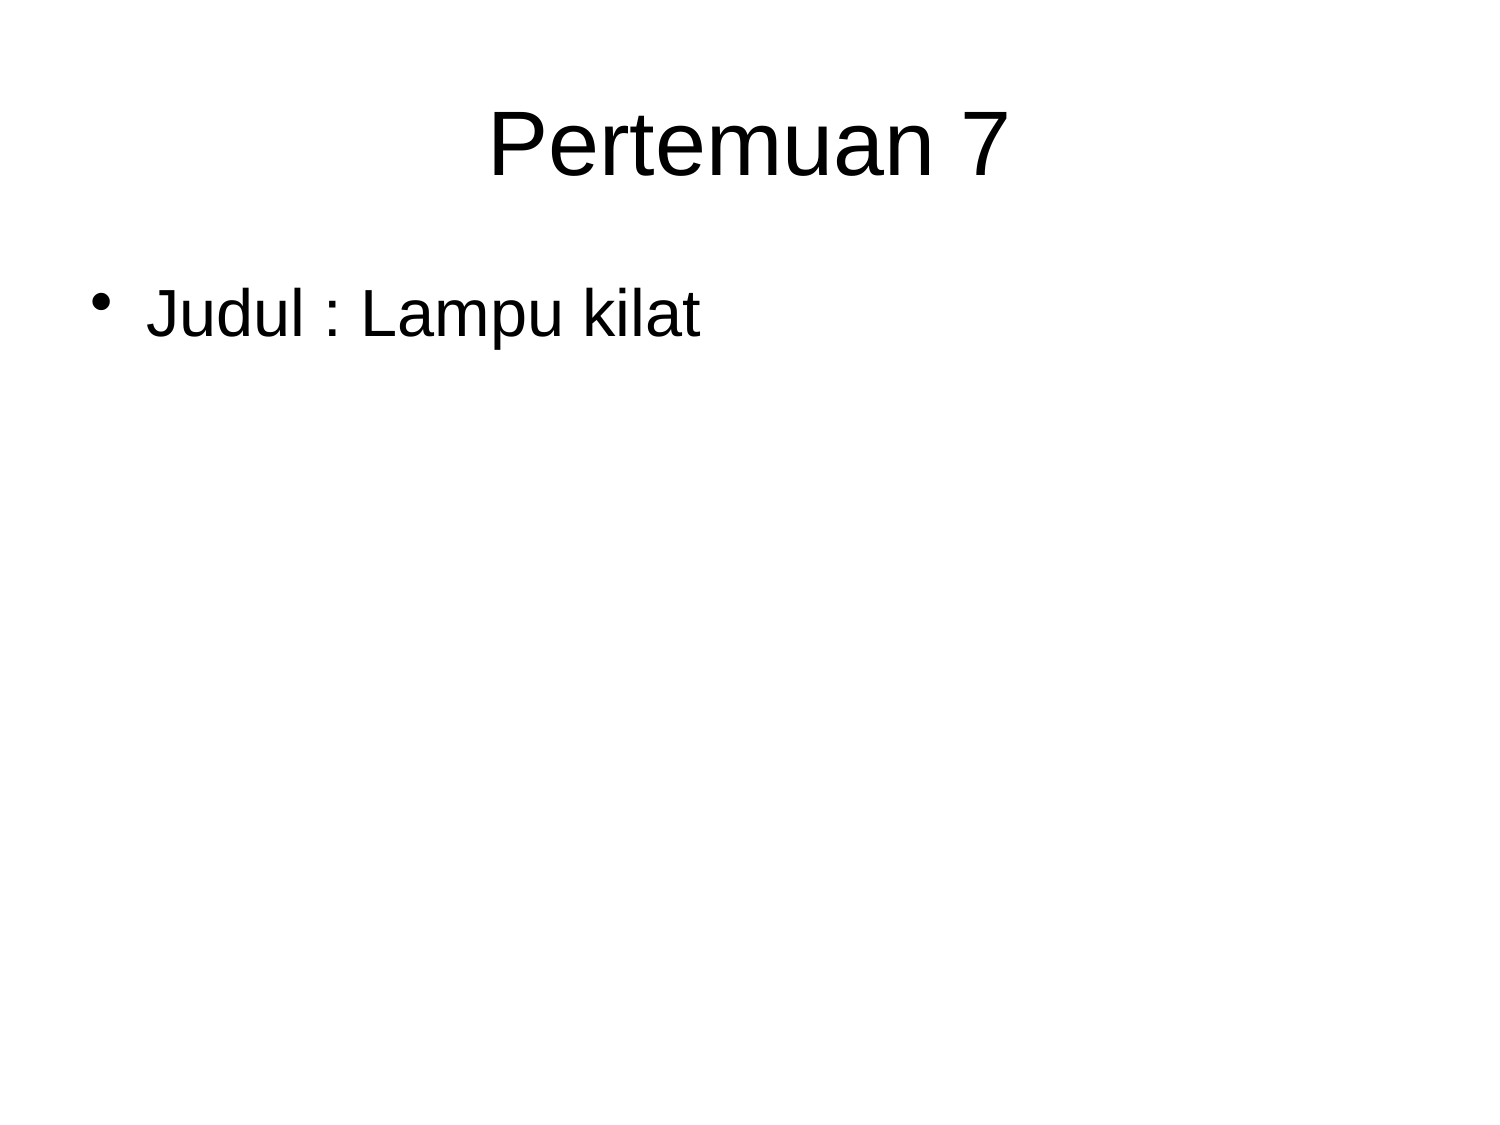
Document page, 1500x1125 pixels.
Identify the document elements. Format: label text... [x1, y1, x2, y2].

title Pertemuan 7 [74, 44, 1426, 233]
list Judul : Lampu kilat [74, 262, 1426, 1006]
